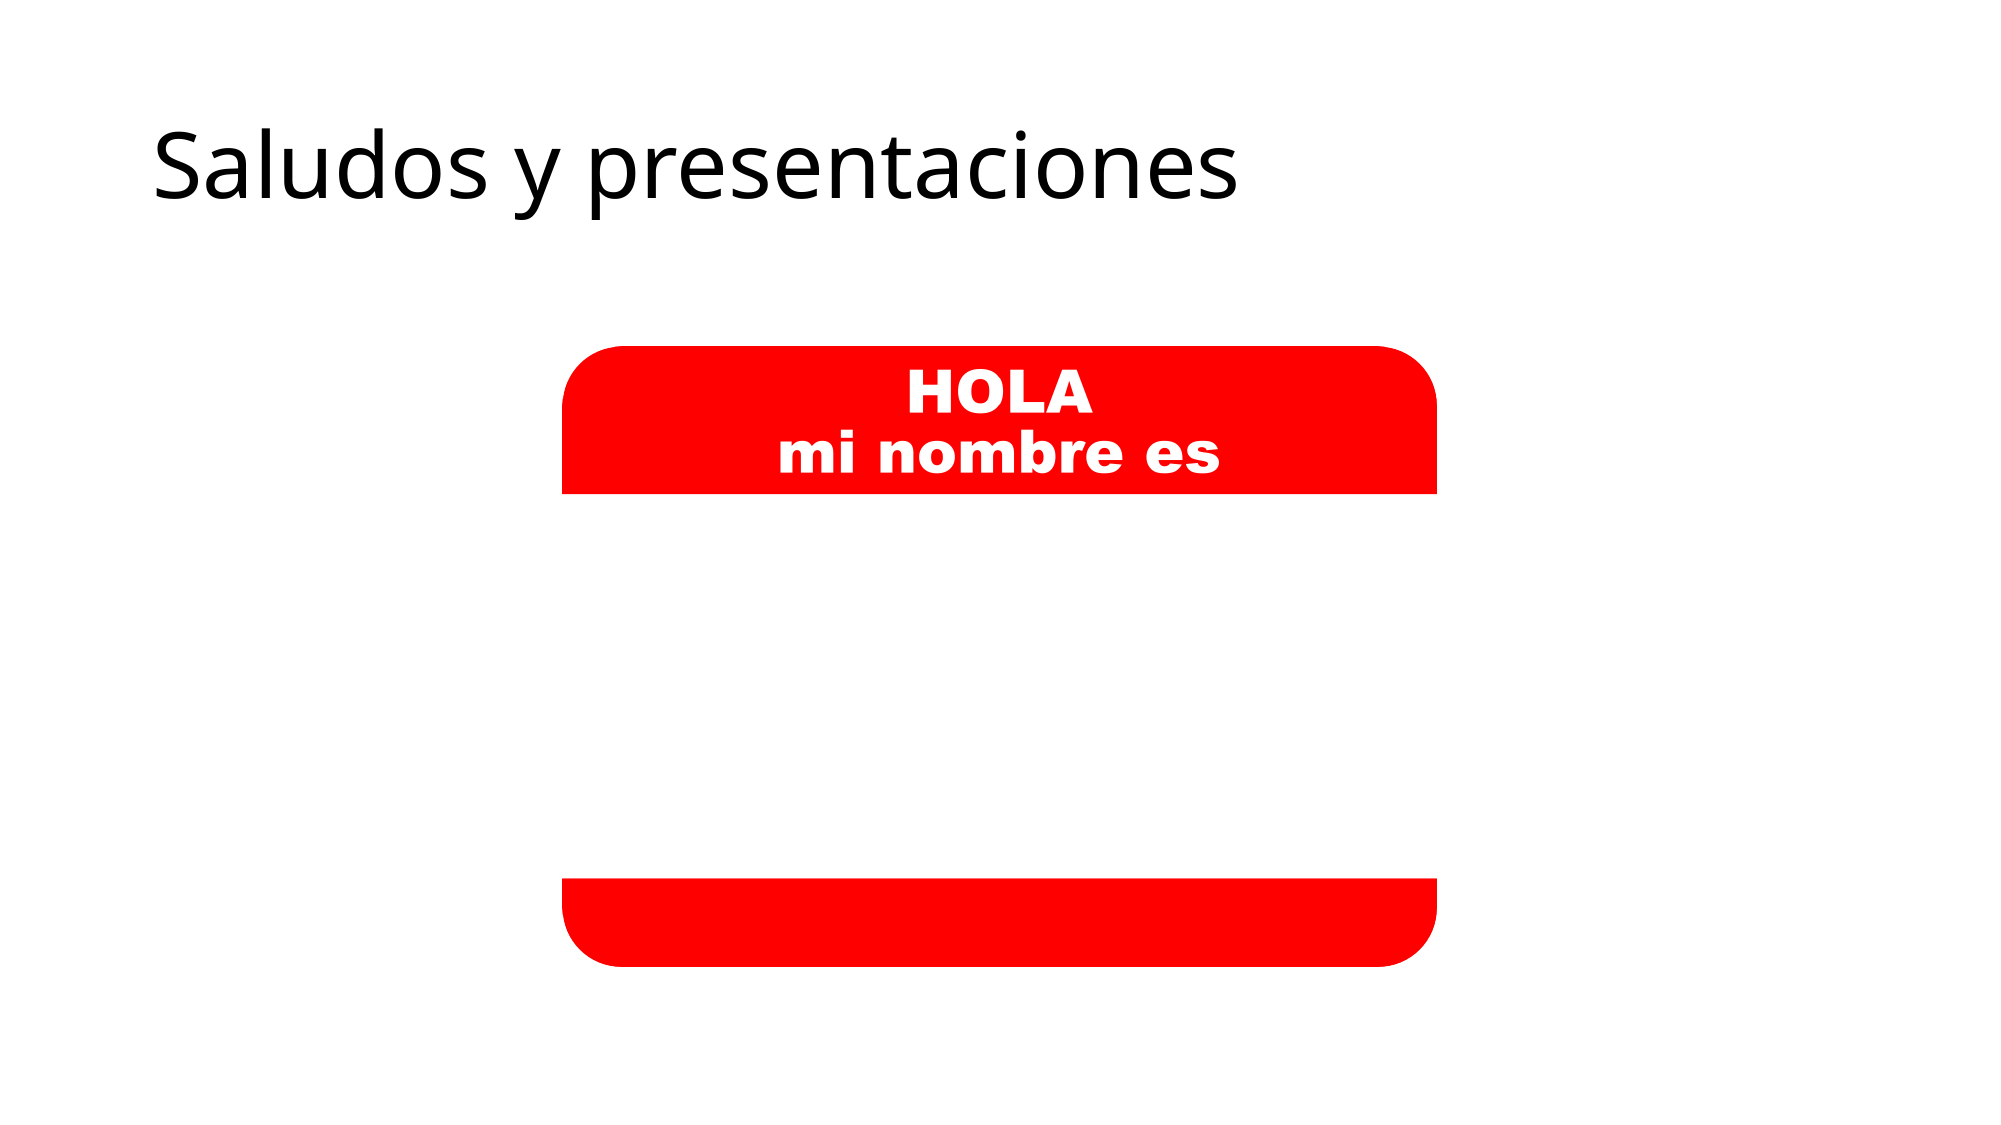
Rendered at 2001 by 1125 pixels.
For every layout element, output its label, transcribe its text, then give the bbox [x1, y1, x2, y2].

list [562, 346, 1437, 967]
title Saludos y presentaciones [137, 59, 1863, 278]
